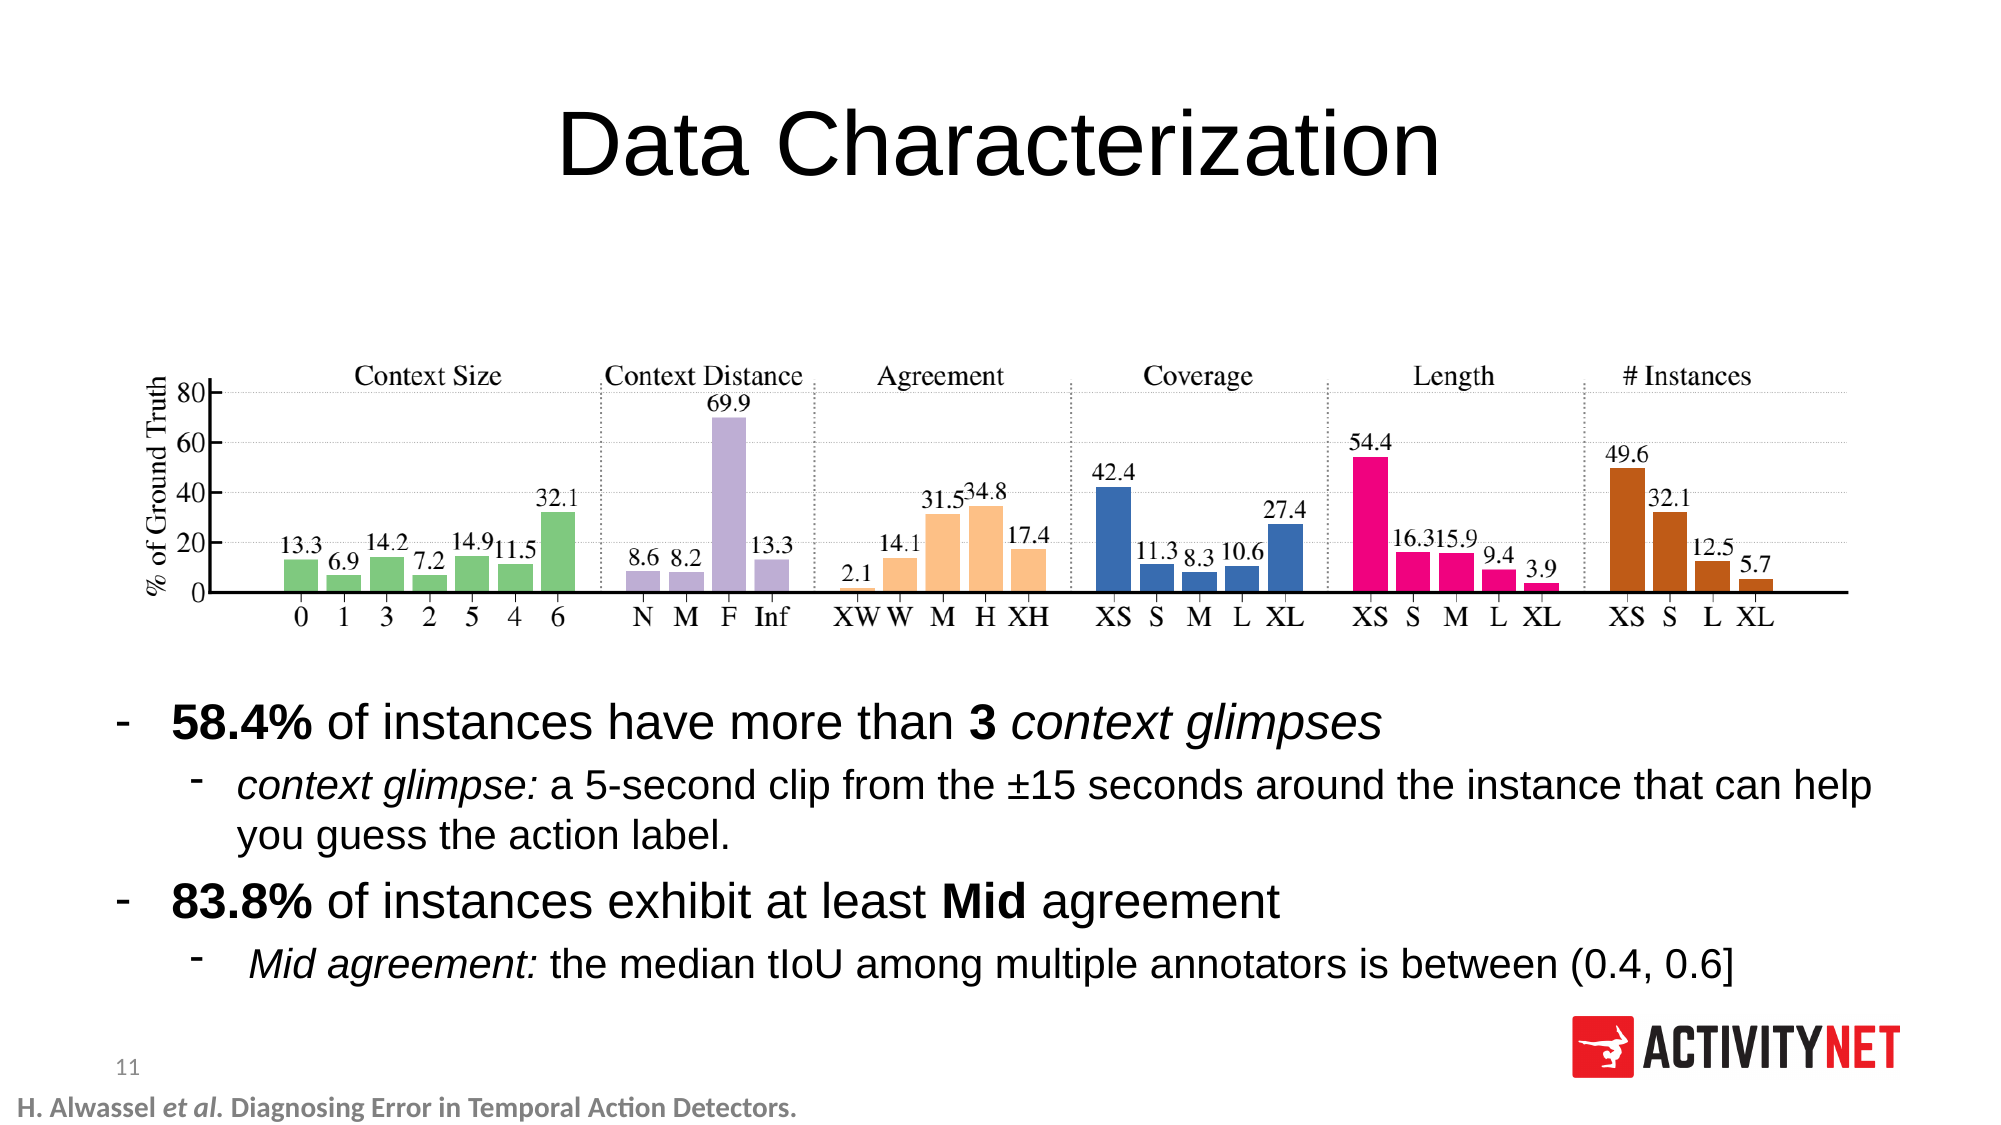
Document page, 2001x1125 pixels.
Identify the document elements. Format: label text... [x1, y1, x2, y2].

text_box 58.4% of instances have more than 3 context glimpses context glimpse: a 5-second clip from the ±15 seconds around the instance that can help you guess the action label. 83.8% of instances exhibit at least Mid agreement Mid agreement: the median tIoU among multiple annotators is between (0.4, 0.6] [99, 262, 1900, 1005]
title Data Characterization [99, 45, 1900, 233]
picture [136, 356, 1864, 639]
slide_number 11 [99, 1035, 567, 1096]
